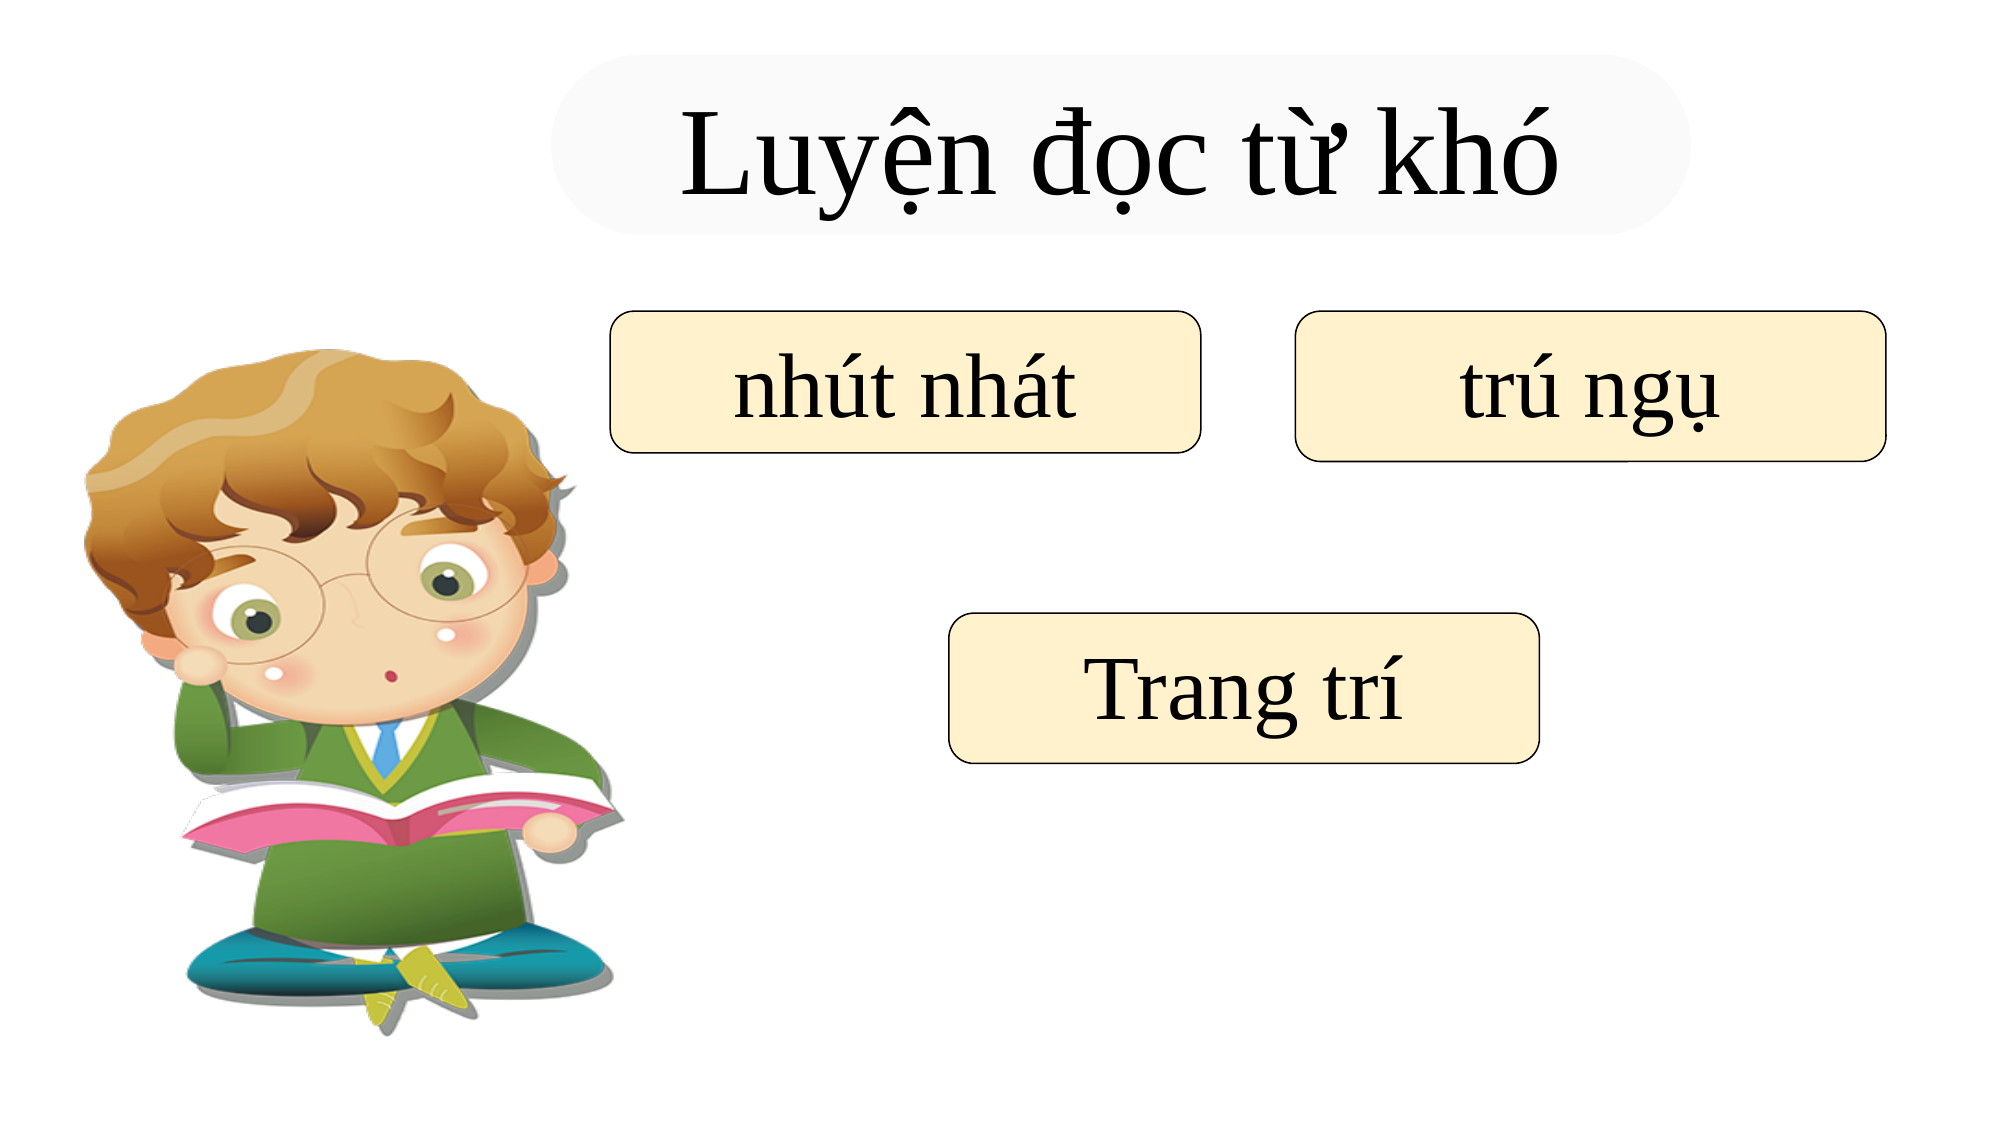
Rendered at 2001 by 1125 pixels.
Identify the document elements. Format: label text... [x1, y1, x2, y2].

text_box trú ngụ [1295, 311, 1886, 462]
text_box Trang trí [948, 613, 1540, 764]
picture [0, 326, 686, 1125]
text_box Luyện đọc từ khó [550, 54, 1692, 235]
text_box nhút nhát [611, 311, 1201, 453]
